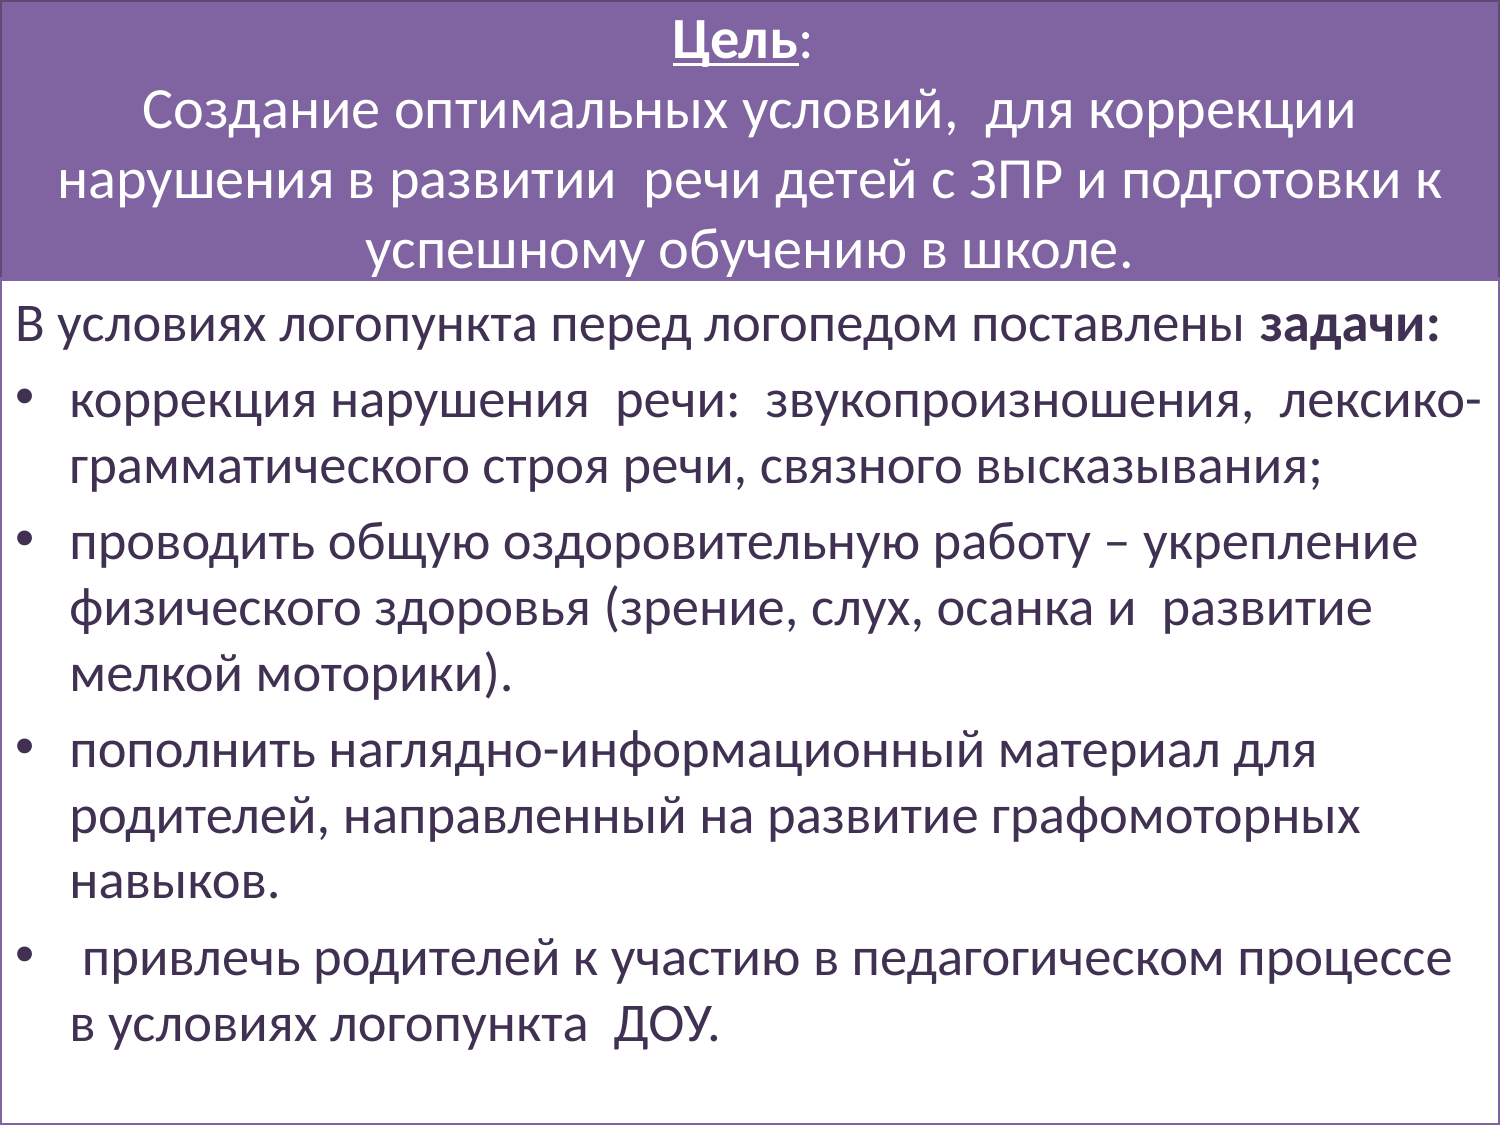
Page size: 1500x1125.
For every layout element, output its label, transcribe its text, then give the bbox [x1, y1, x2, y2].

title Цель: Создание оптимальных условий, для коррекции нарушения в развитии речи детей с ЗПР и подготовки к успешному обучению в школе. [0, 0, 1500, 277]
list В условиях логопункта перед логопедом поставлены задачи: коррекция нарушения речи: звукопроизношения, лексико-грамматического строя речи, связного высказывания; проводить общую оздоровительную работу – укрепление физического здоровья (зрение, слух, осанка и развитие мелкой моторики). пополнить наглядно-информационный материал для родителей, направленный на развитие графомоторных навыков. привлечь родителей к участию в педагогическом процессе в условиях логопункта ДОУ. [0, 277, 1500, 1125]
